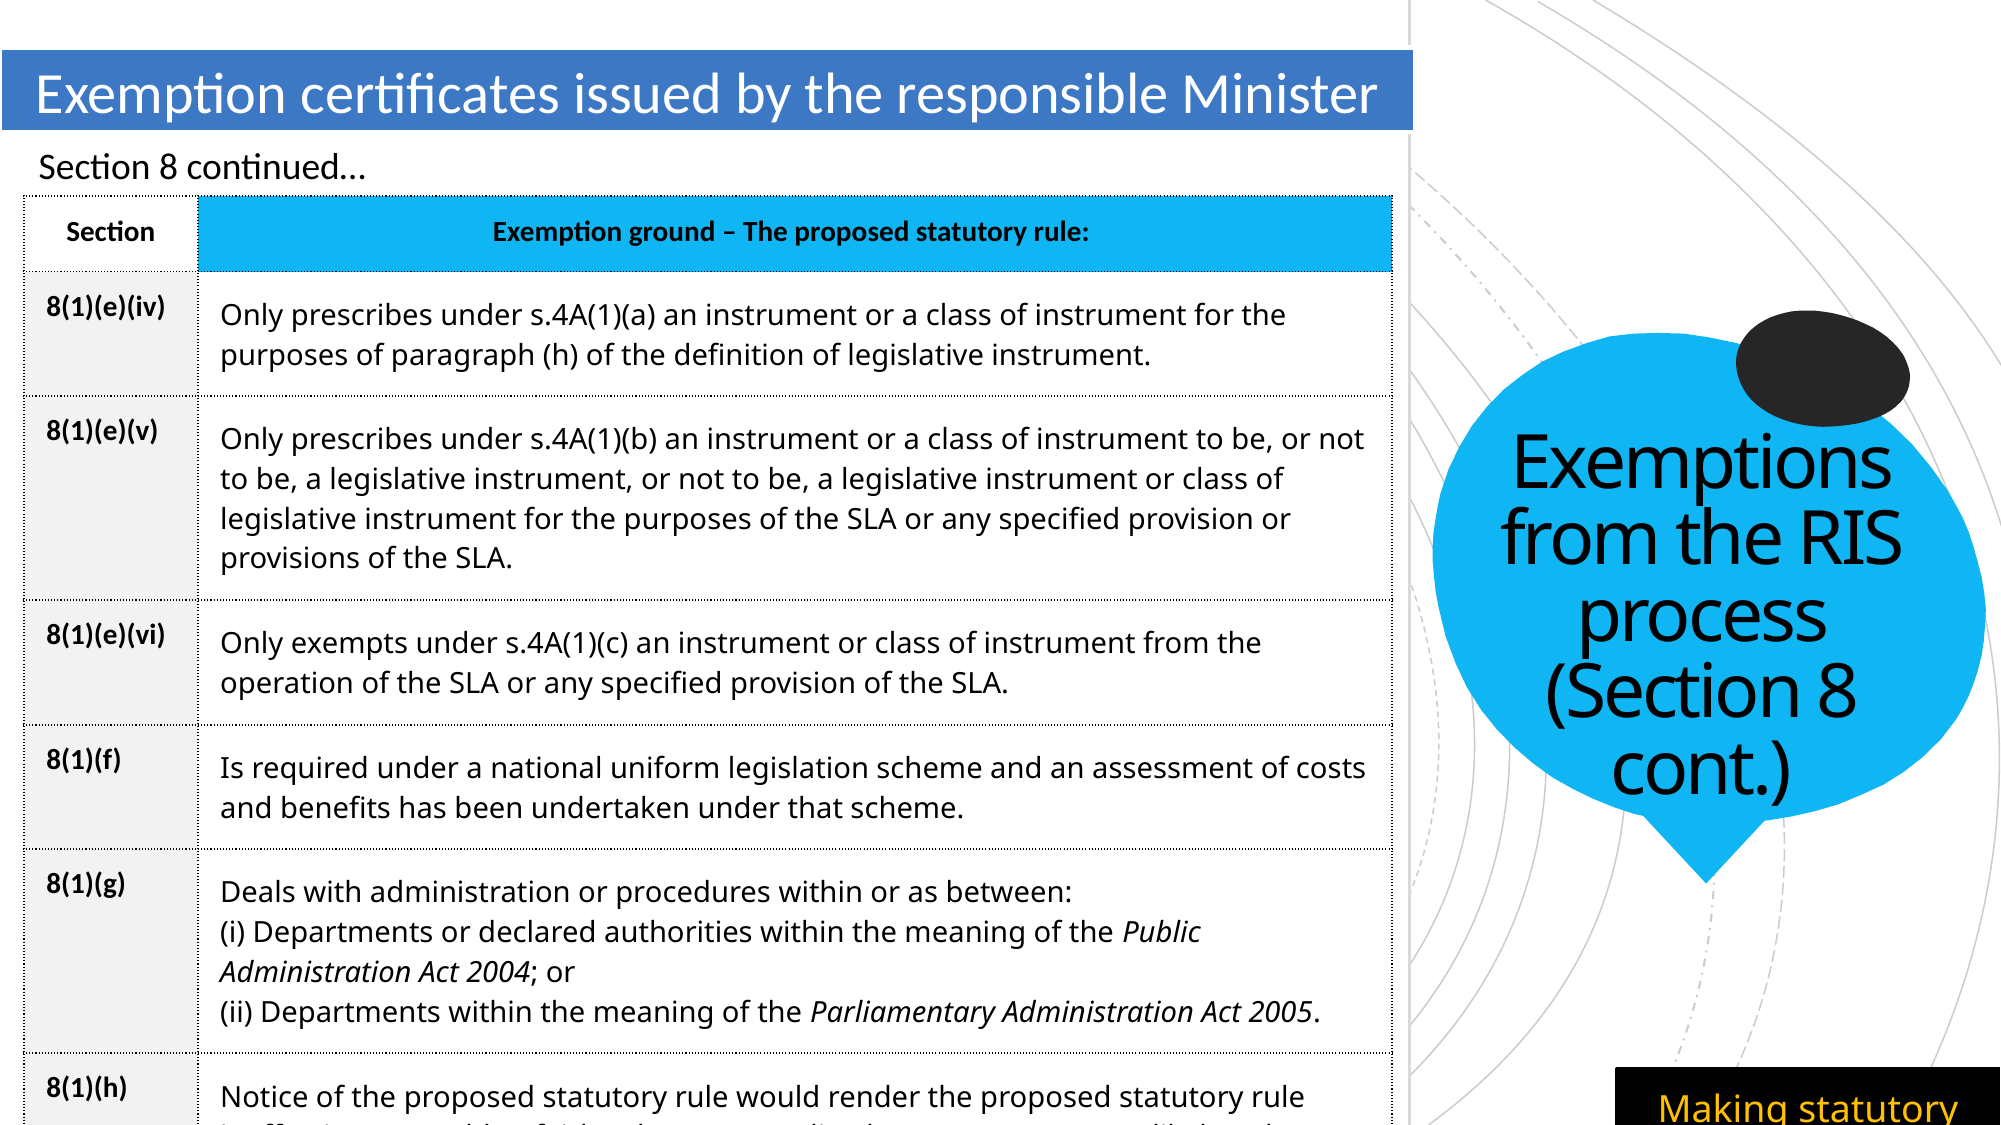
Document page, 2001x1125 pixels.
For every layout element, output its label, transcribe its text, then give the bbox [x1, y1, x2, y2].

text_box Exemption certificates issued by the responsible Minister [0, 45, 1418, 134]
table_header Exemption ground – The proposed statutory rule: [198, 196, 1392, 272]
table_cell Only prescribes under s.4A(1)(b) an instrument or a class of instrument to be, or not to be, a legislative instrument, or not to be, a legislative instrument or class of legislative instrument for the purposes of the SLA or any specified provision or provisions of the SLA. [198, 396, 1392, 600]
list Making statutory rules. [1615, 1067, 2000, 1125]
table_cell Is required under a national uniform legislation scheme and an assessment of costs and benefits has been undertaken under that scheme. [198, 725, 1392, 849]
table_cell Only prescribes under s.4A(1)(a) an instrument or a class of instrument for the purposes of paragraph (h) of the definition of legislative instrument. [198, 272, 1392, 396]
table_cell Only exempts under s.4A(1)(c) an instrument or class of instrument from the operation of the SLA or any specified provision of the SLA. [198, 600, 1392, 725]
table_cell Deals with administration or procedures within or as between: (i) Departments or declared authorities within the meaning of the Public Administration Act 2004; or (ii) Departments within the meaning of the Parliamentary Administration Act 2005. [198, 849, 1392, 1053]
table_cell 8(1)(e)(iv) [24, 272, 198, 396]
table_cell 8(1)(g) [24, 849, 198, 1053]
table_header Section [24, 196, 198, 272]
table_cell 8(1)(e)(vi) [24, 600, 198, 725]
table_cell Notice of the proposed statutory rule would render the proposed statutory rule ineffective or would unfairly advantage or disadvantage any person likely to be affected by the proposed statutory rule. [198, 1053, 1392, 1125]
table_cell 8(1)(e)(v) [24, 396, 198, 600]
text_box Section 8 continued… [23, 135, 1392, 195]
table_cell 8(1)(h) [24, 1053, 198, 1125]
title Exemptions from the RIS process (Section 8 cont.) [1415, 416, 1987, 820]
table_cell 8(1)(f) [24, 725, 198, 849]
